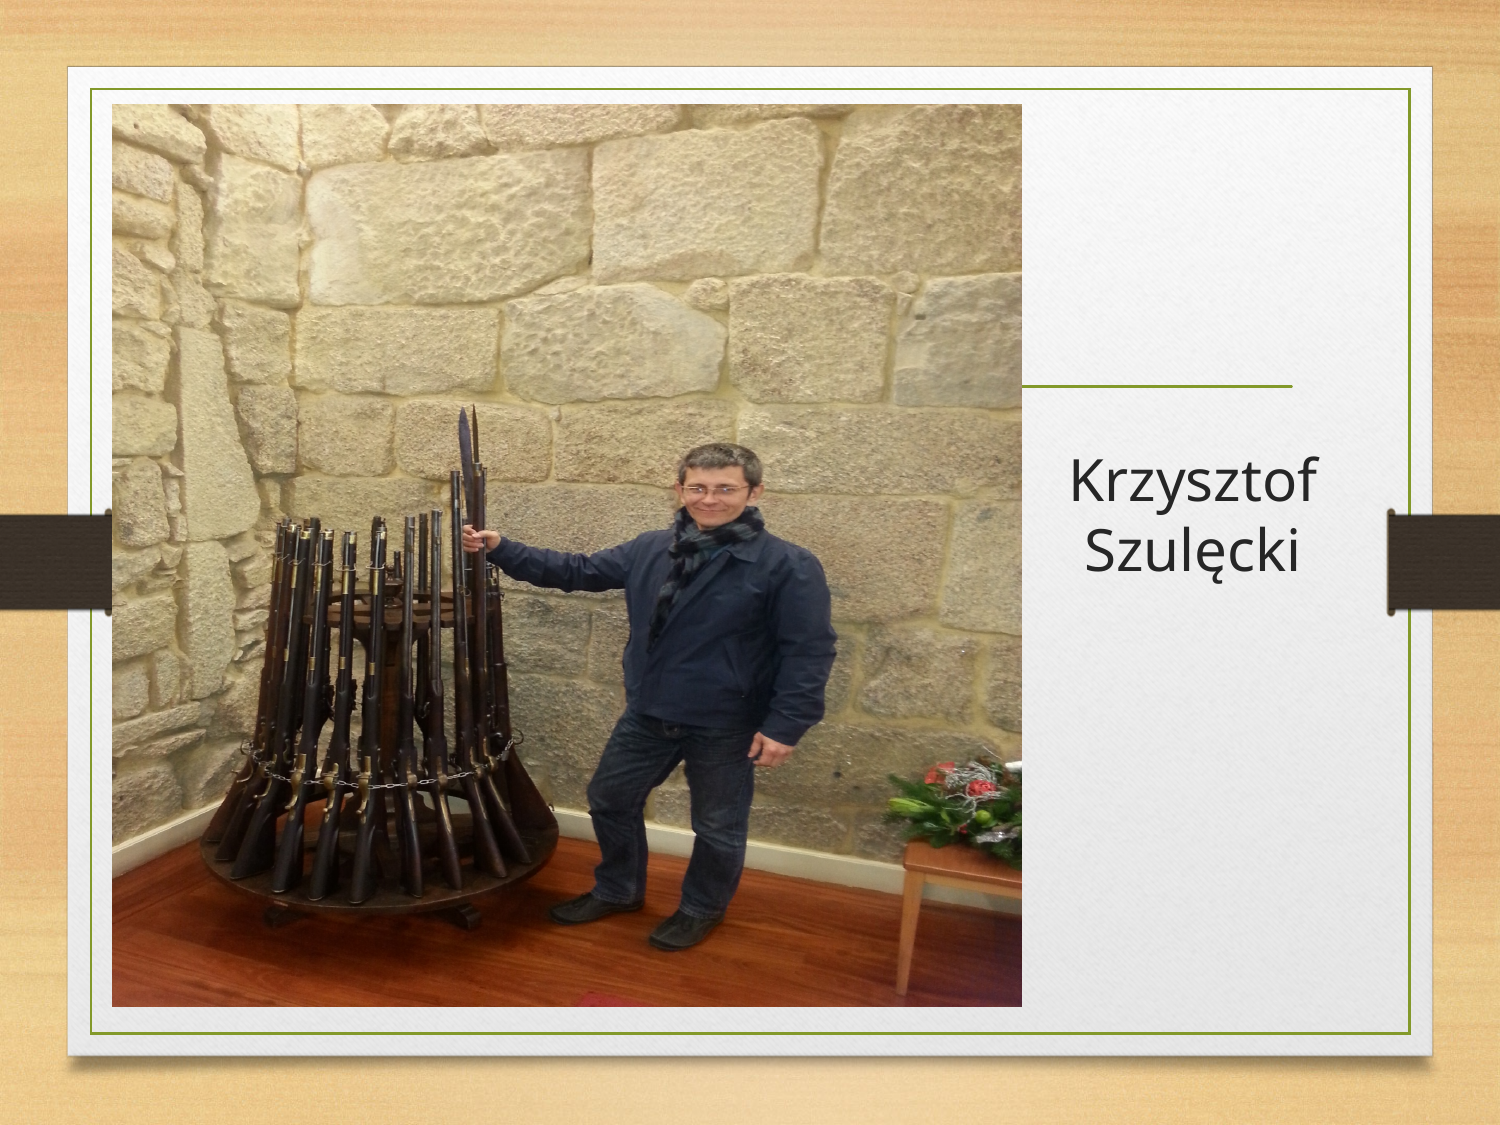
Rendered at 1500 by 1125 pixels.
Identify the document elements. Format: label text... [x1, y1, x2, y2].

title Krzysztof Szulęcki [1023, 406, 1371, 621]
picture [0, 0, 1500, 1125]
